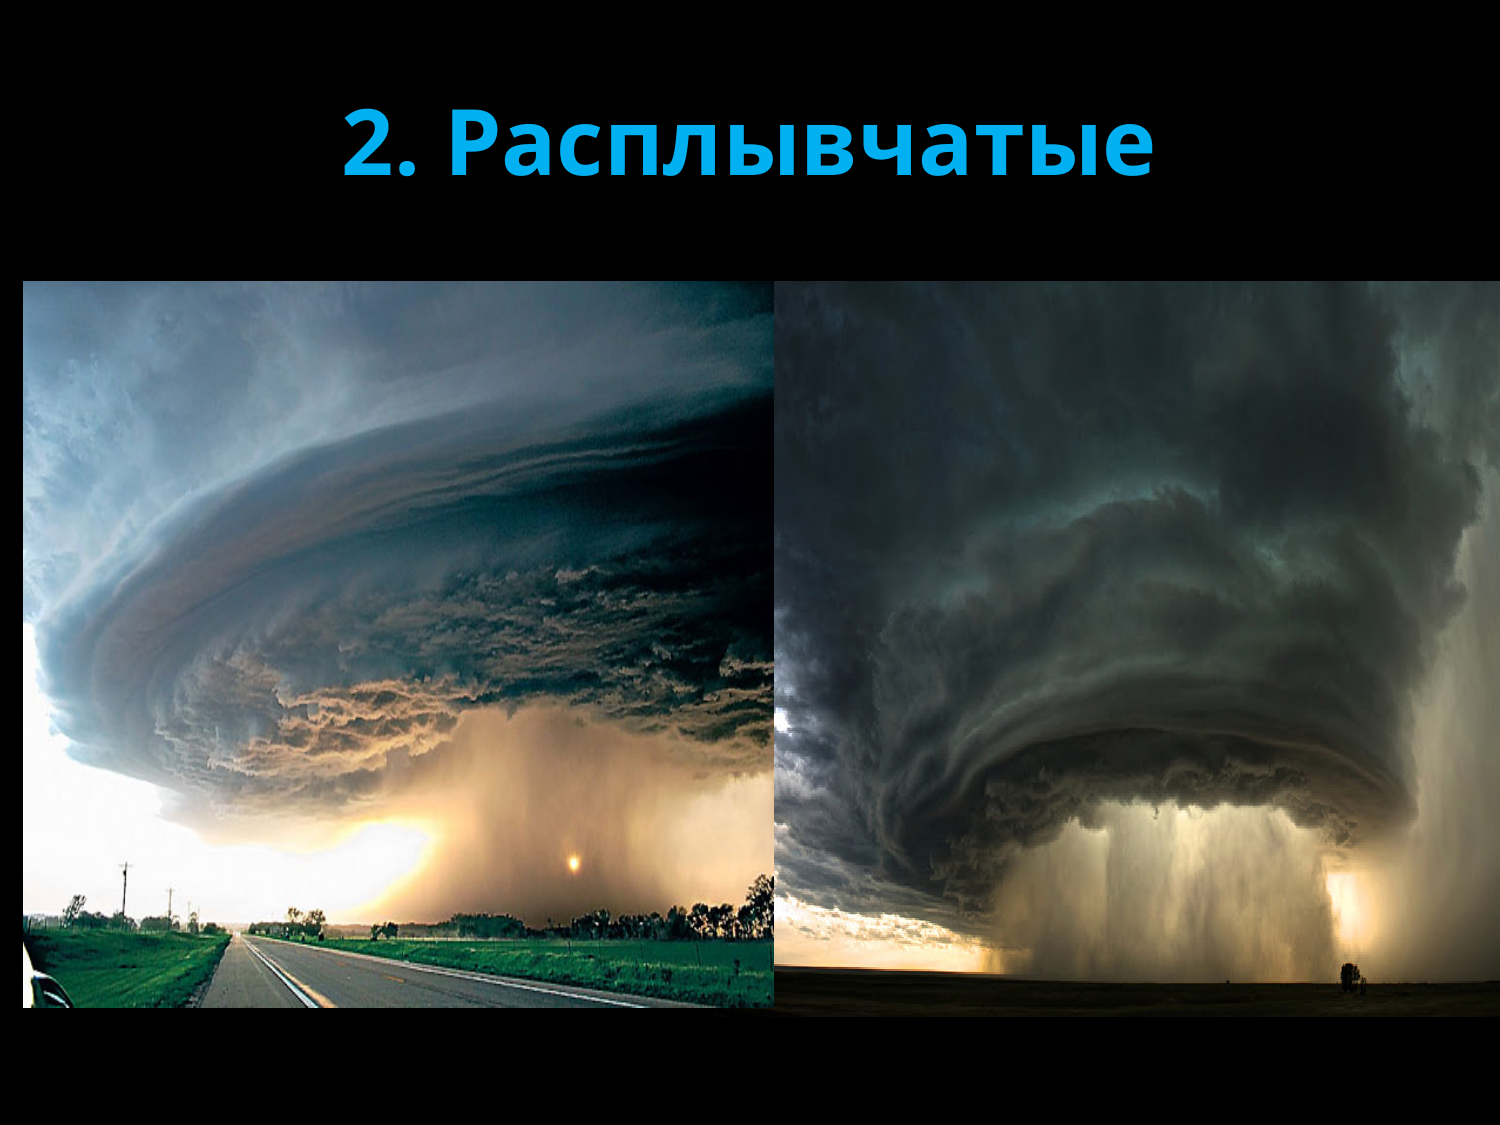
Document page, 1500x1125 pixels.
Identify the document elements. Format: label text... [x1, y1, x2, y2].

title 2. Расплывчатые [75, 45, 1425, 233]
picture [23, 280, 1500, 1017]
